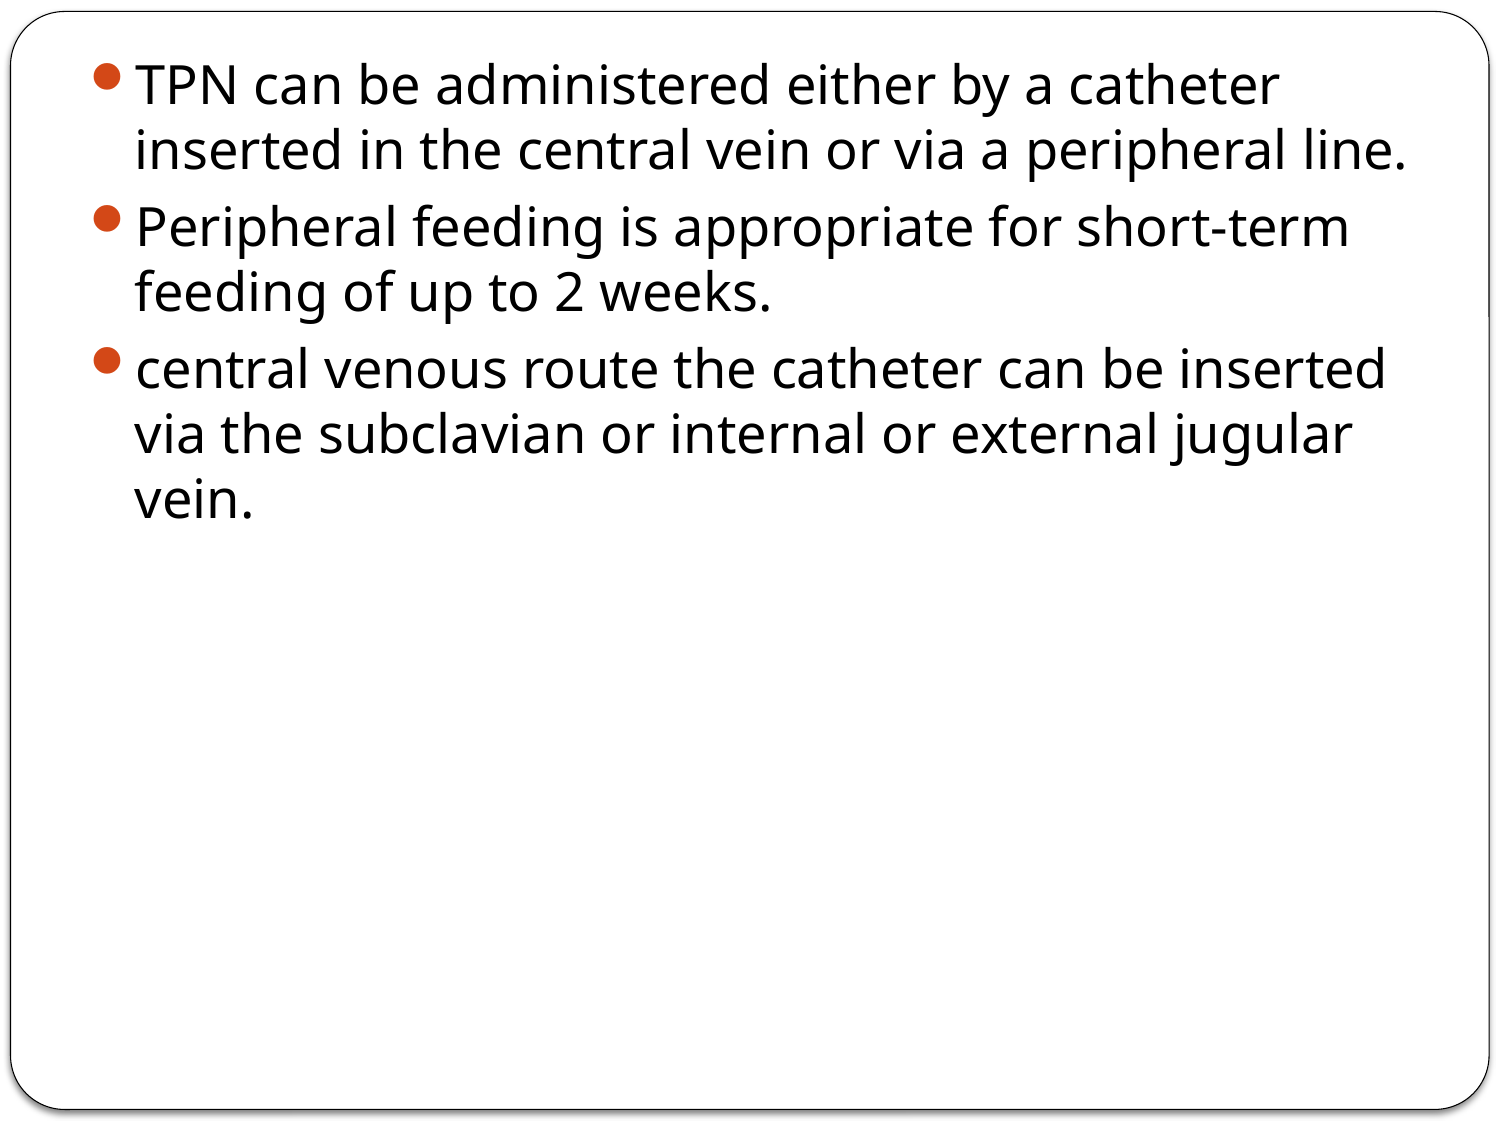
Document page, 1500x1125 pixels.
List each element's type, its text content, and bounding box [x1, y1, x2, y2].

list TPN can be administered either by a catheter inserted in the central vein or via a peripheral line. Peripheral feeding is appropriate for short-term feeding of up to 2 weeks. central venous route the catheter can be inserted via the subclavian or internal or external jugular vein. [75, 42, 1425, 1005]
